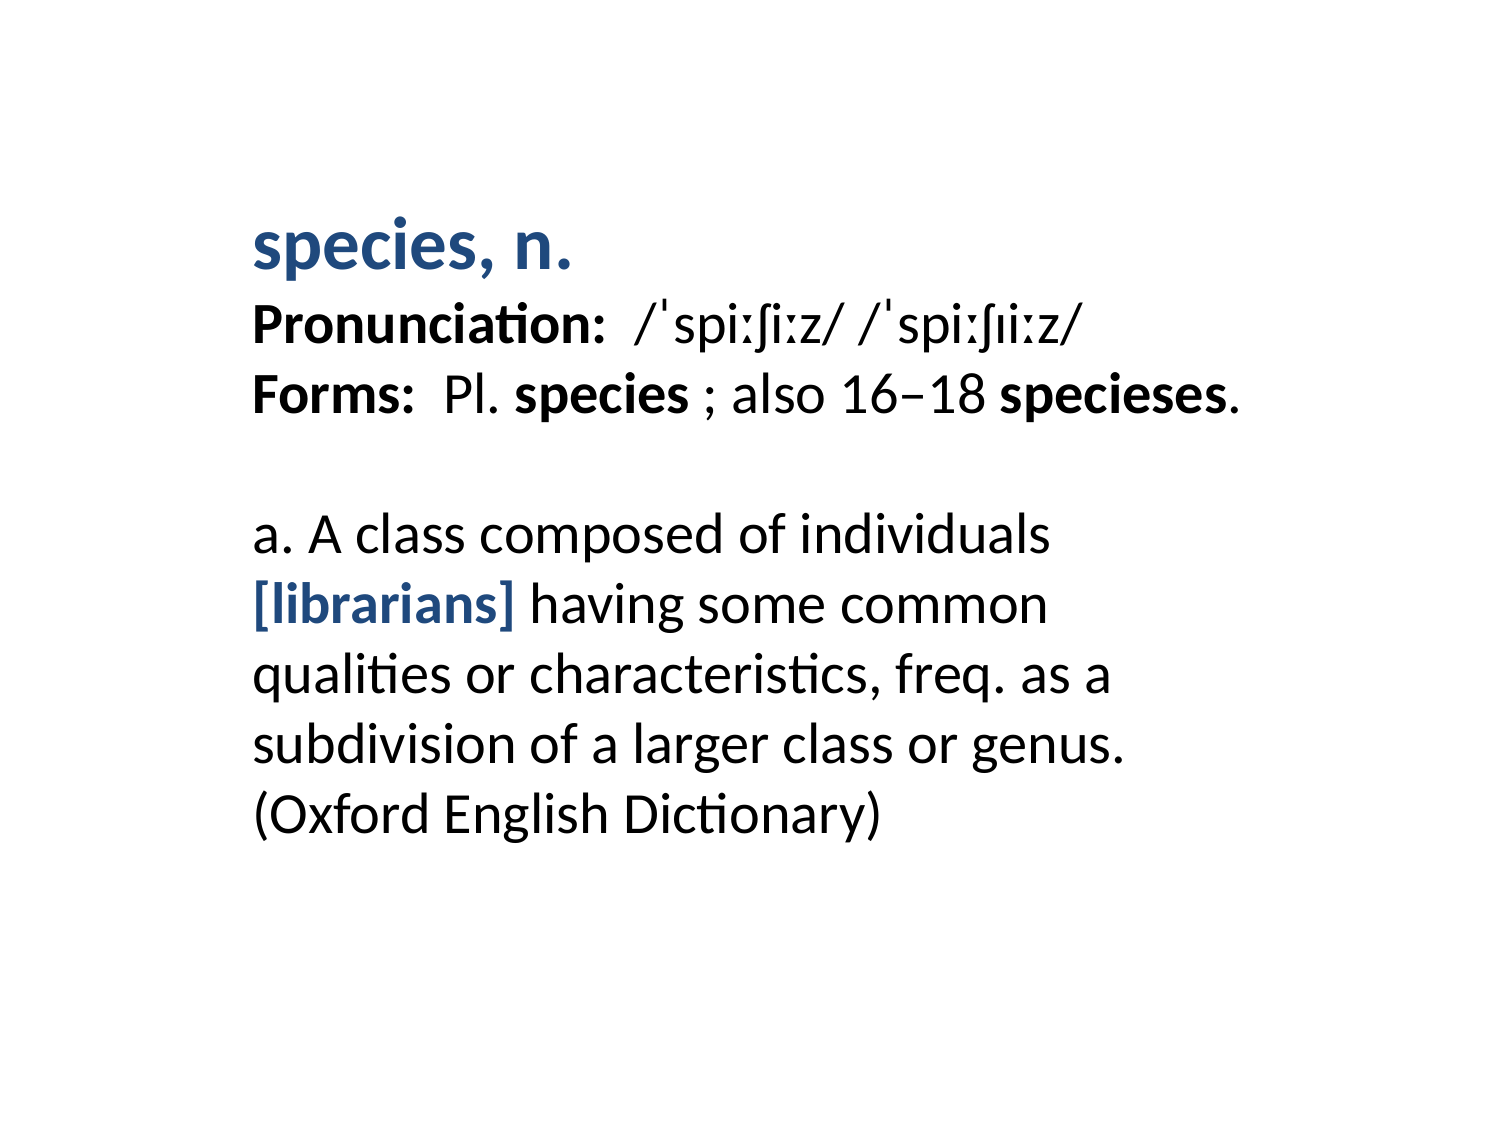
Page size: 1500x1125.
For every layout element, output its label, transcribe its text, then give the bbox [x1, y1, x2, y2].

text_box species, n. Pronunciation: /ˈspiːʃiːz/ /ˈspiːʃɪiːz/ Forms: Pl. species ; also 16–18 specieses. a. A class composed of individuals [librarians] having some common qualities or characteristics, freq. as a subdivision of a larger class or genus. (Oxford English Dictionary) [237, 187, 1275, 852]
